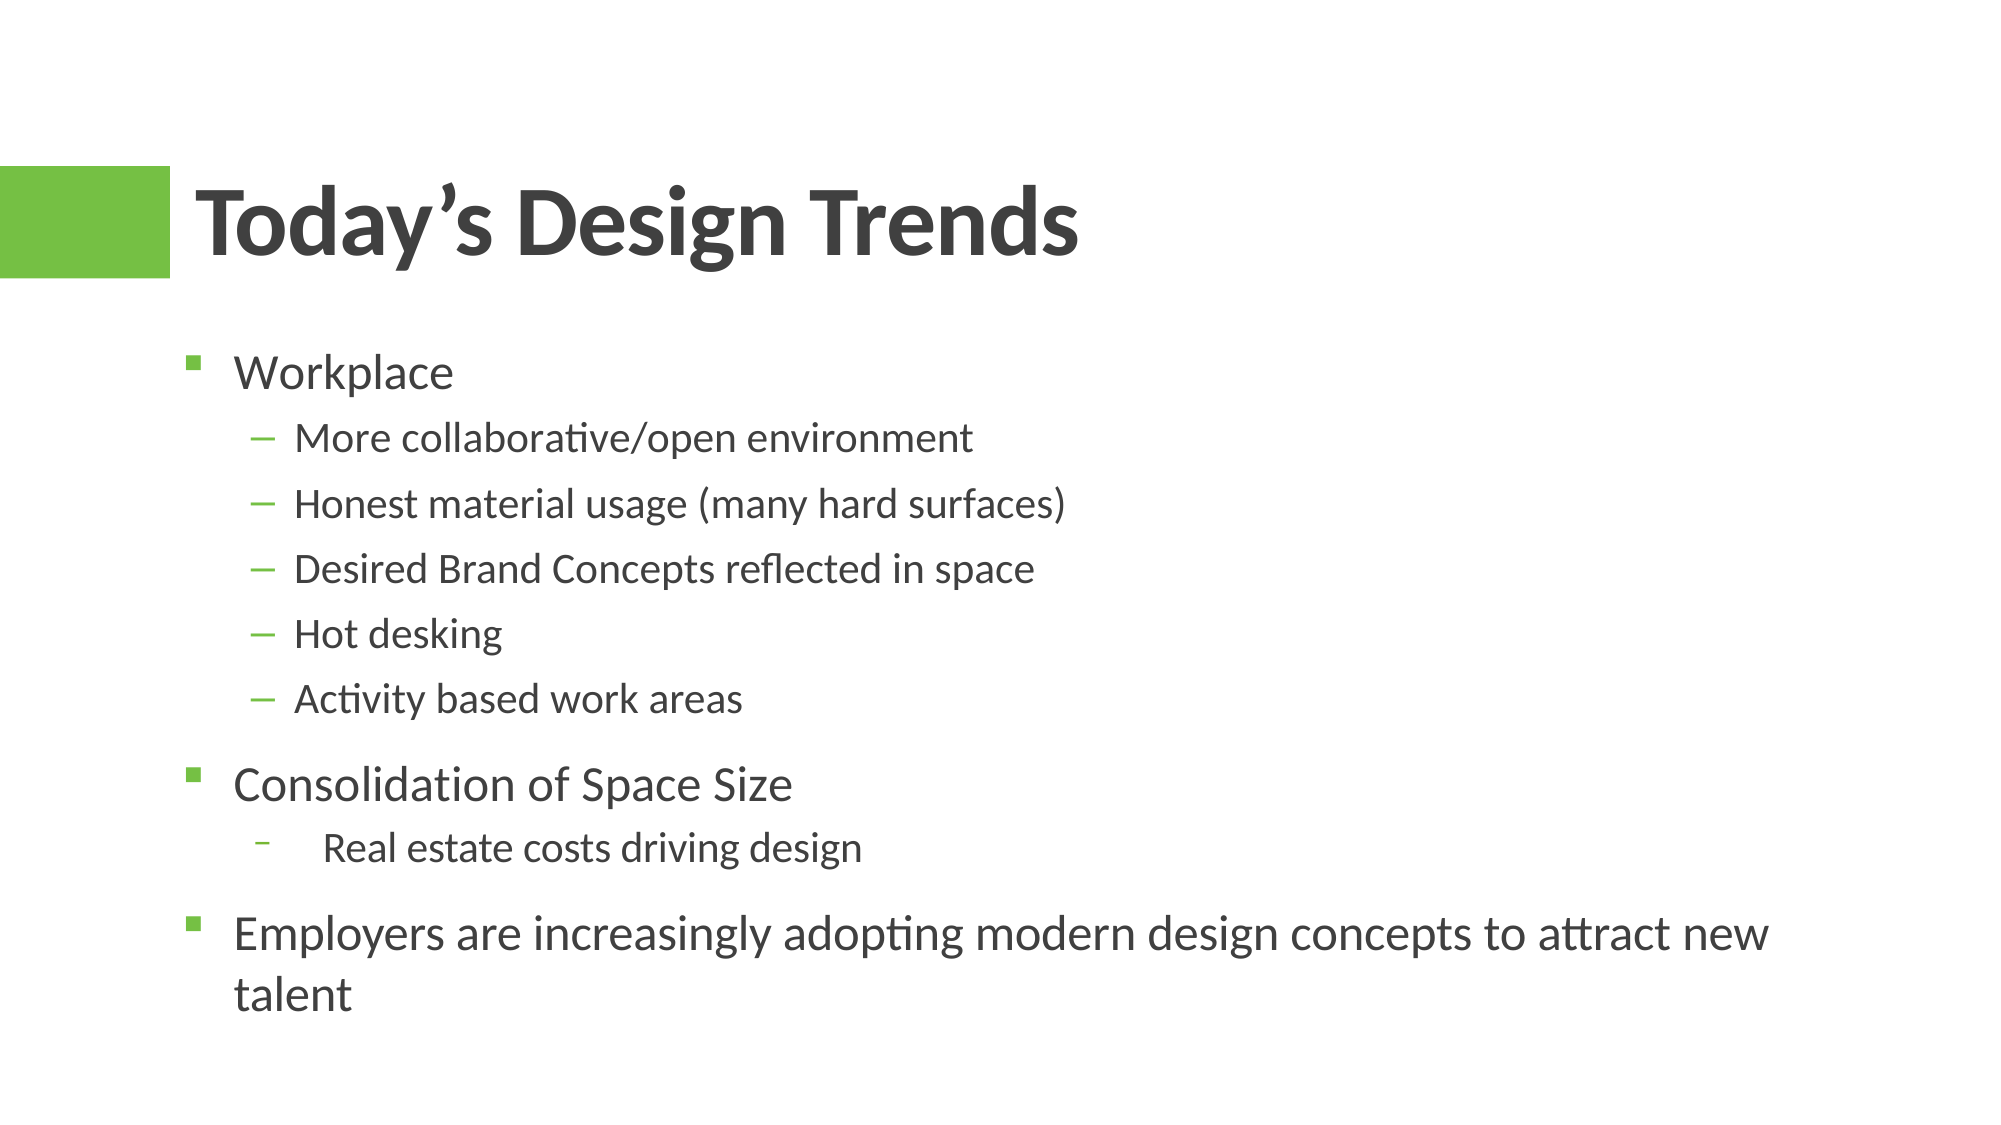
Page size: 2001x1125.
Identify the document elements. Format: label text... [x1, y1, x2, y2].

list Workplace More collaborative/open environment Honest material usage (many hard surfaces) Desired Brand Concepts reflected in space Hot desking Activity based work areas Consolidation of Space Size Real estate costs driving design Employers are increasingly adopting modern design concepts to attract new talent [180, 331, 1773, 1030]
title Today’s Design Trends [180, 47, 1830, 285]
